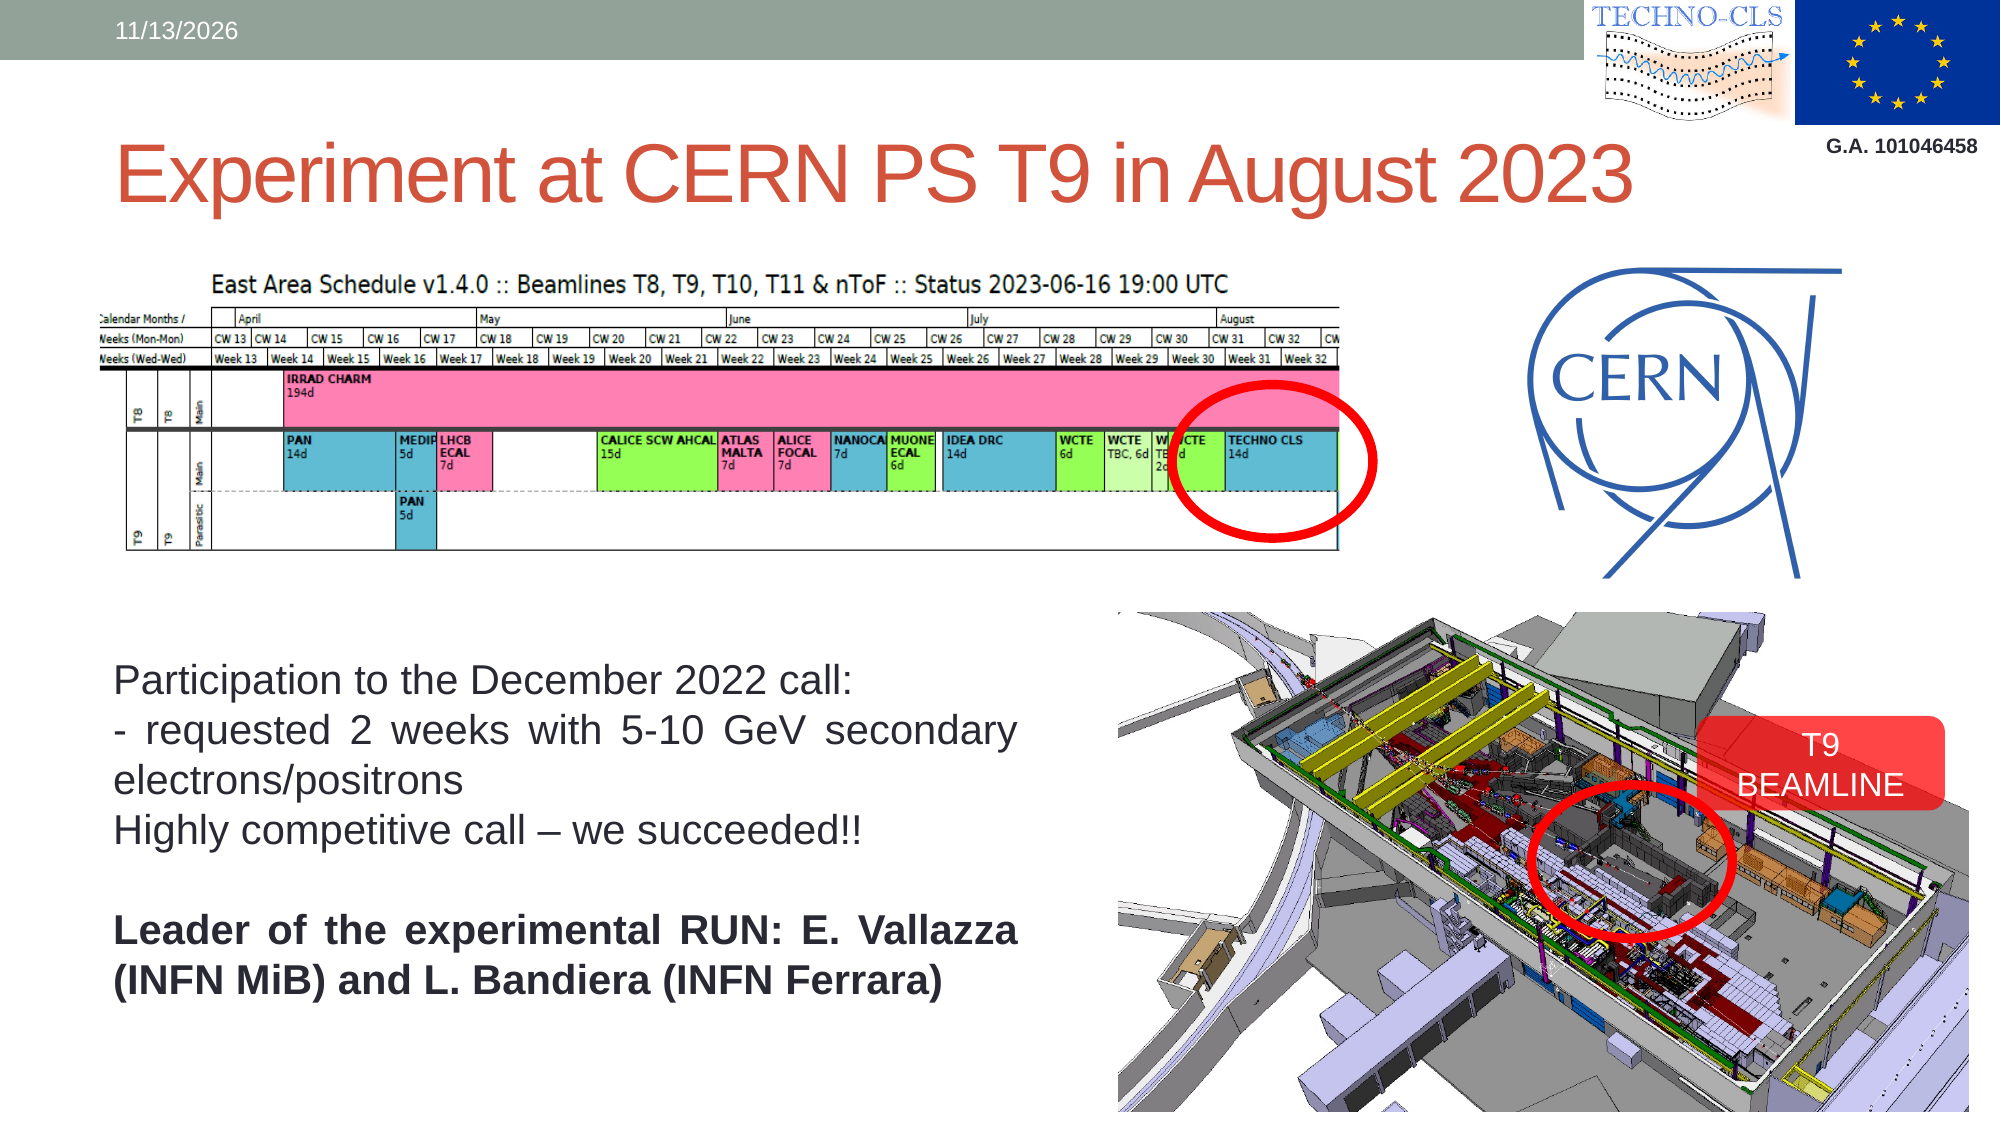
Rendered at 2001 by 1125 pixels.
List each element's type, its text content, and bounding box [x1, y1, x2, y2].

text_box Participation to the December 2022 call: - requested 2 weeks with 5-10 GeV secondary electrons/positrons Highly competitive call – we succeeded!! Leader of the experimental RUN: E. Vallazza (INFN MiB) and L. Bandiera (INFN Ferrara) [98, 645, 1034, 1011]
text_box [1794, 0, 2000, 167]
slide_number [99, 3, 734, 57]
picture [1117, 612, 1969, 1112]
title Experiment at CERN PS T9 in August 2023 [99, 87, 1900, 250]
picture [1400, 263, 1969, 584]
picture [99, 262, 1340, 551]
picture [1584, 0, 1795, 129]
text_box [1347, 407, 1376, 516]
